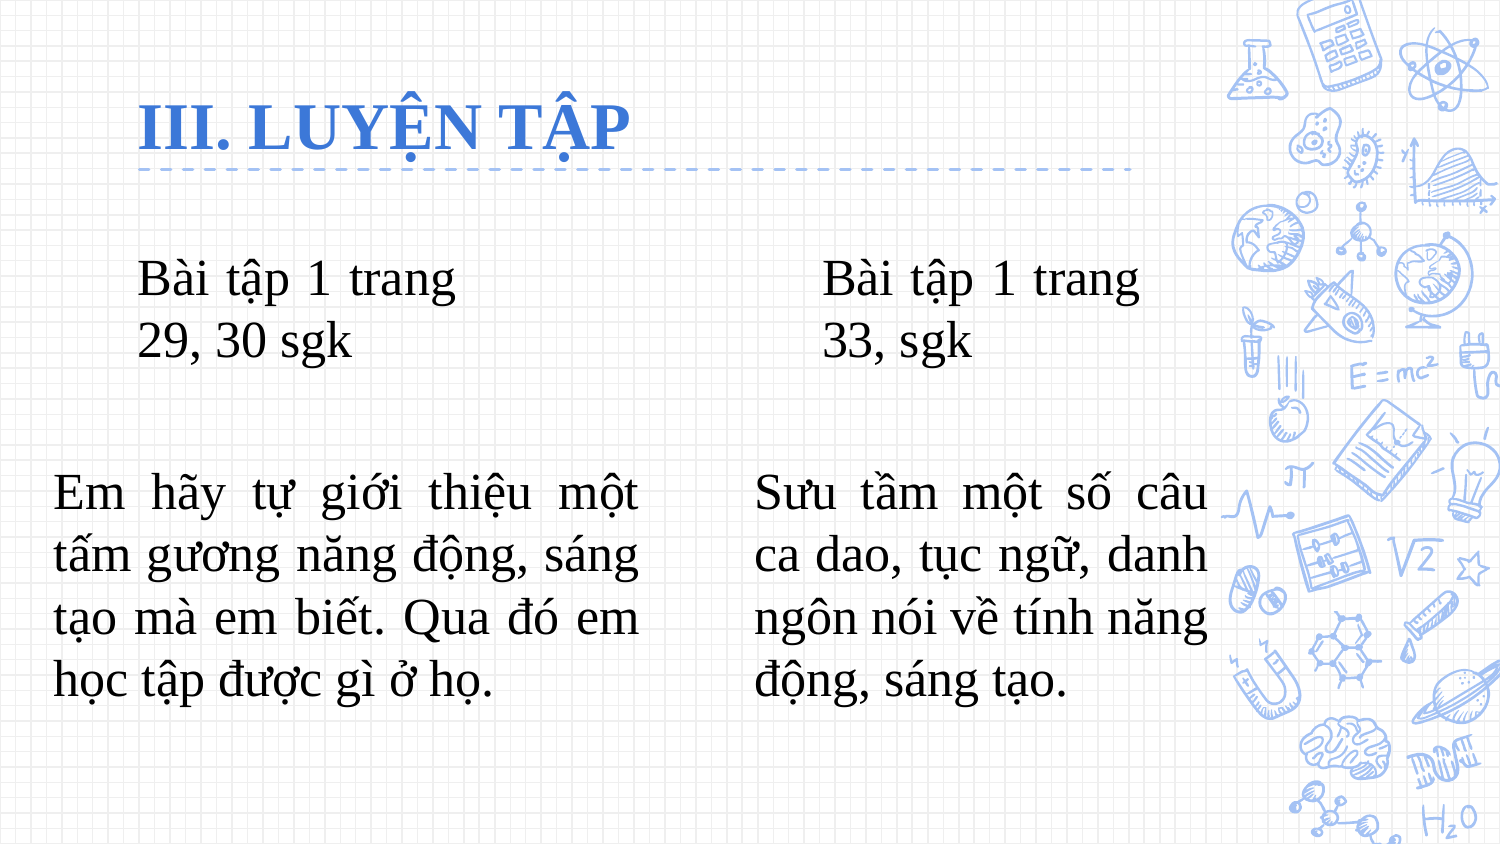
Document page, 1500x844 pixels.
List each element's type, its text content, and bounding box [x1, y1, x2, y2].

list Em hãy tự giới thiệu một tấm gương năng động, sáng tạo mà em biết. Qua đó em học tập được gì ở họ. [38, 442, 656, 798]
list Bài tập 1 trang 33, sgk [807, 228, 1156, 442]
list Bài tập 1 trang 29, 30 sgk [122, 228, 472, 442]
list Sưu tầm một số câu ca dao, tục ngữ, danh ngôn nói về tính năng động, sáng tạo. [739, 442, 1224, 798]
title III. LUYỆN TẬP [122, 36, 1130, 178]
